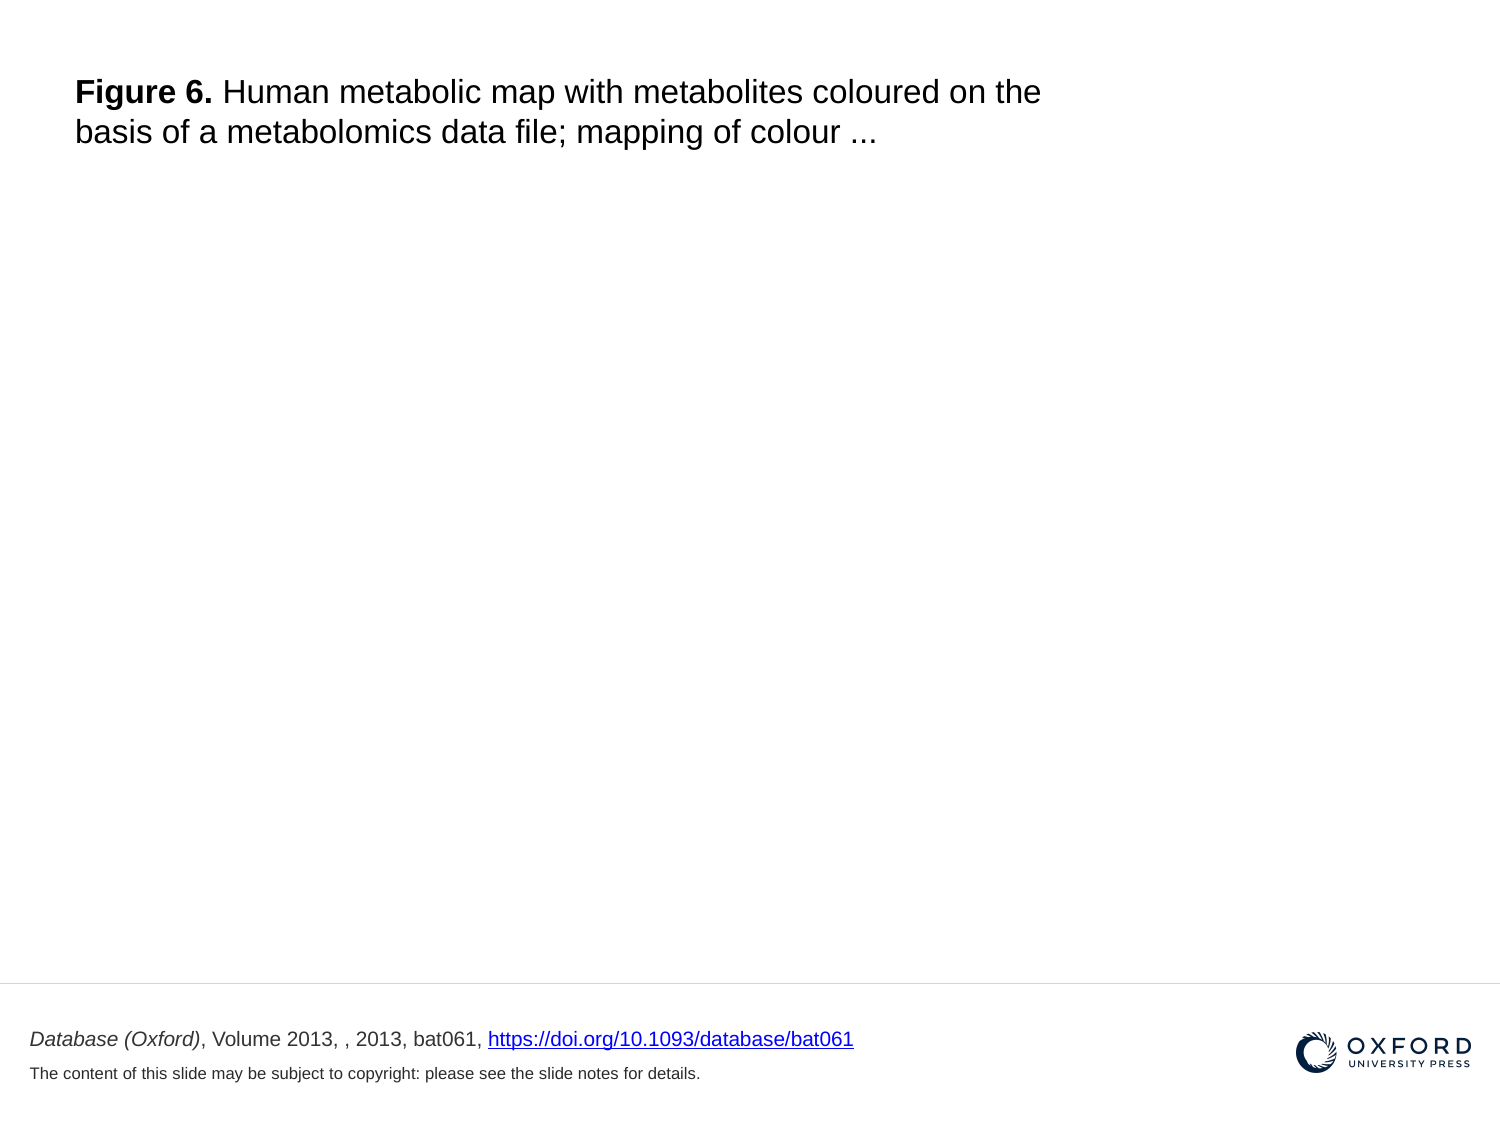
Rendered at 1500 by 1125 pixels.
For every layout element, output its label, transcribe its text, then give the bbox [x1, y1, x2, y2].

title Figure 6. Human metabolic map with metabolites coloured on the basis of a metabolomics data file; mapping of colour ... [75, 69, 1078, 171]
picture [1296, 1032, 1471, 1073]
footer Database (Oxford), Volume 2013, , 2013, bat061, https://doi.org/10.1093/database/bat061 The content of this slide may be subject to copyright: please see the slide notes for details. [0, 983, 1260, 1125]
